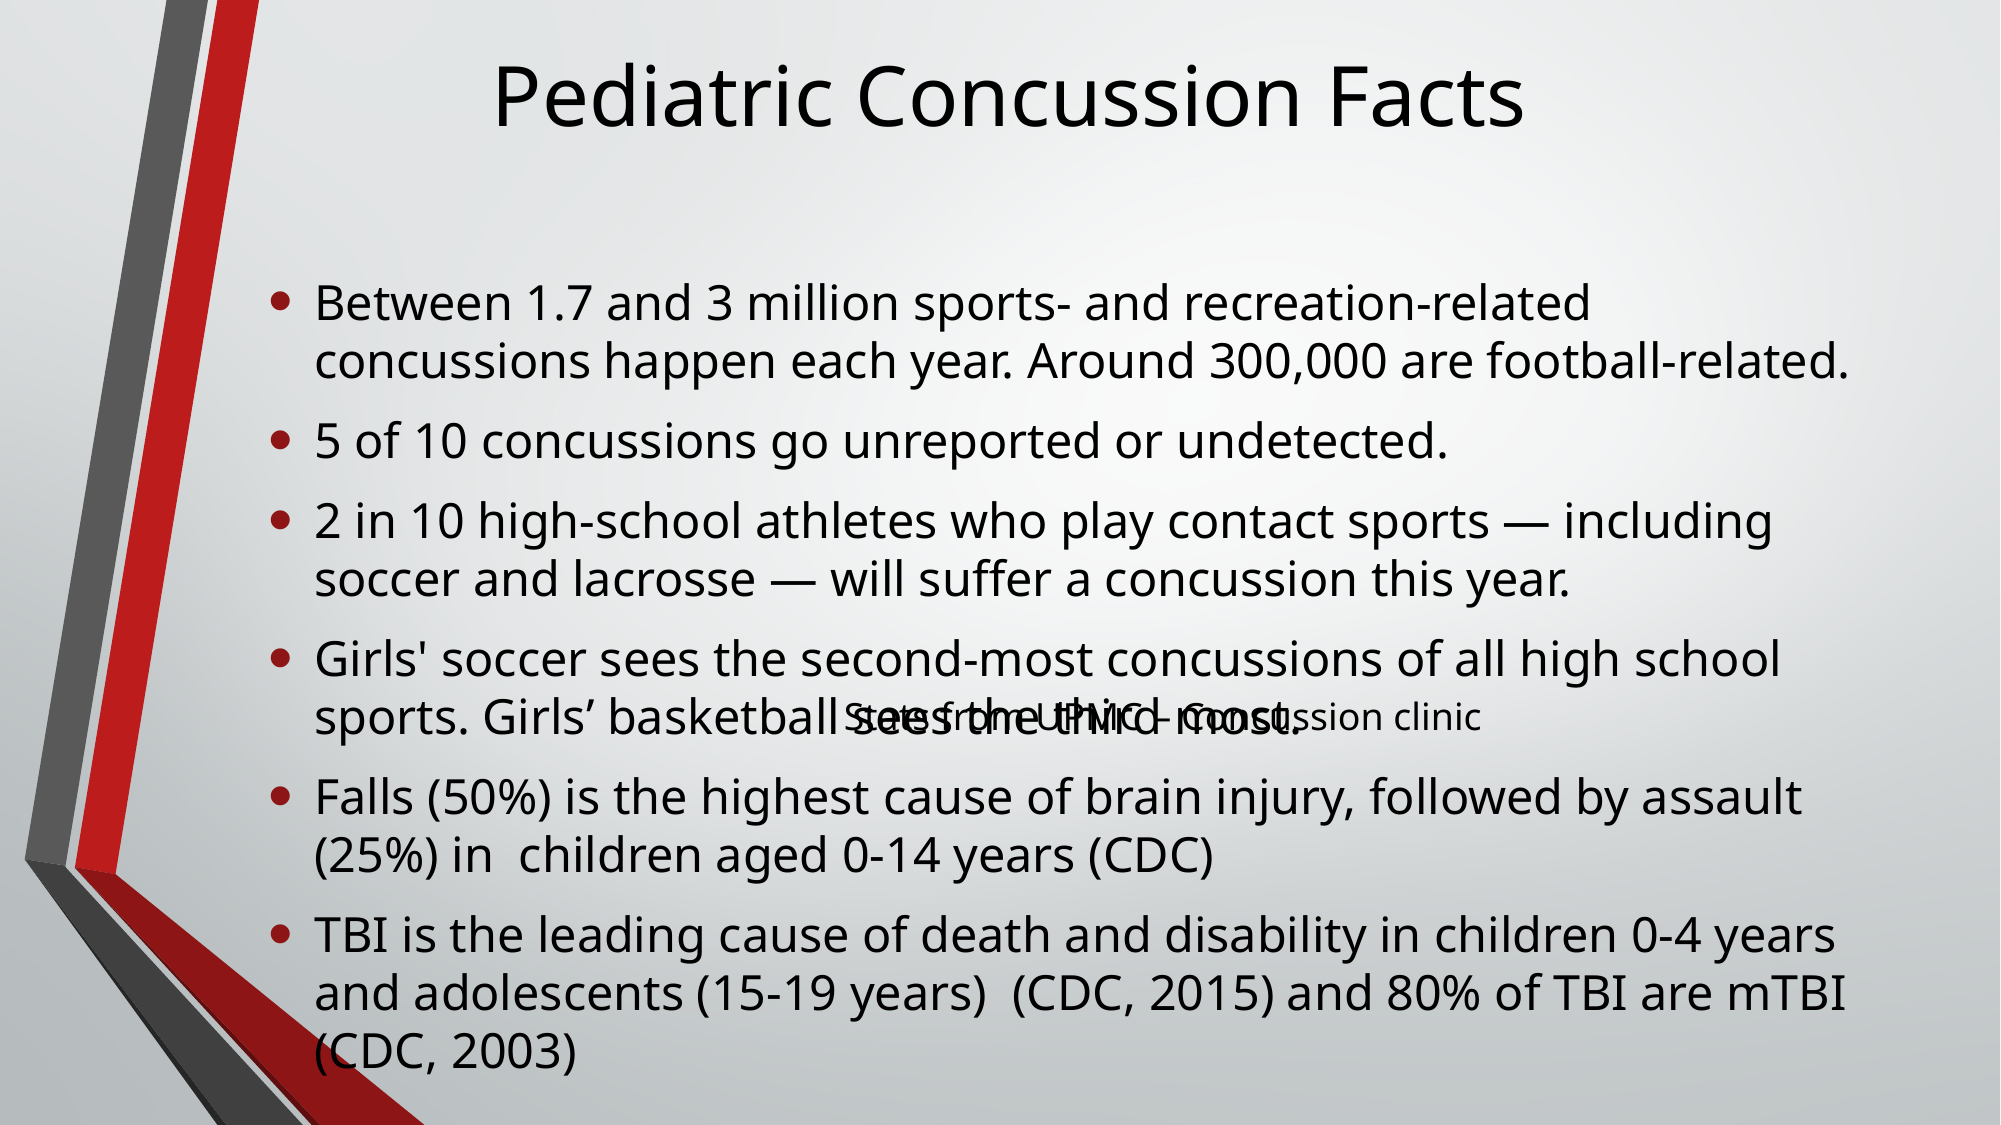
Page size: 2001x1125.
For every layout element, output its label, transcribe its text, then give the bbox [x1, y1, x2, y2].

list Between 1.7 and 3 million sports- and recreation-related concussions happen each year. Around 300,000 are football-related. 5 of 10 concussions go unreported or undetected. 2 in 10 high-school athletes who play contact sports — including soccer and lacrosse — will suffer a concussion this year. Girls' soccer sees the second-most concussions of all high school sports. Girls’ basketball sees the third most. Falls (50%) is the highest cause of brain injury, followed by assault (25%) in children aged 0-14 years (CDC) TBI is the leading cause of death and disability in children 0-4 years and adolescents (15-19 years) (CDC, 2015) and 80% of TBI are mTBI (CDC, 2003) [253, 264, 1885, 1107]
text_box Stats from UPMC – Concussion clinic [828, 685, 1551, 745]
title Pediatric Concussion Facts [468, 0, 1551, 186]
